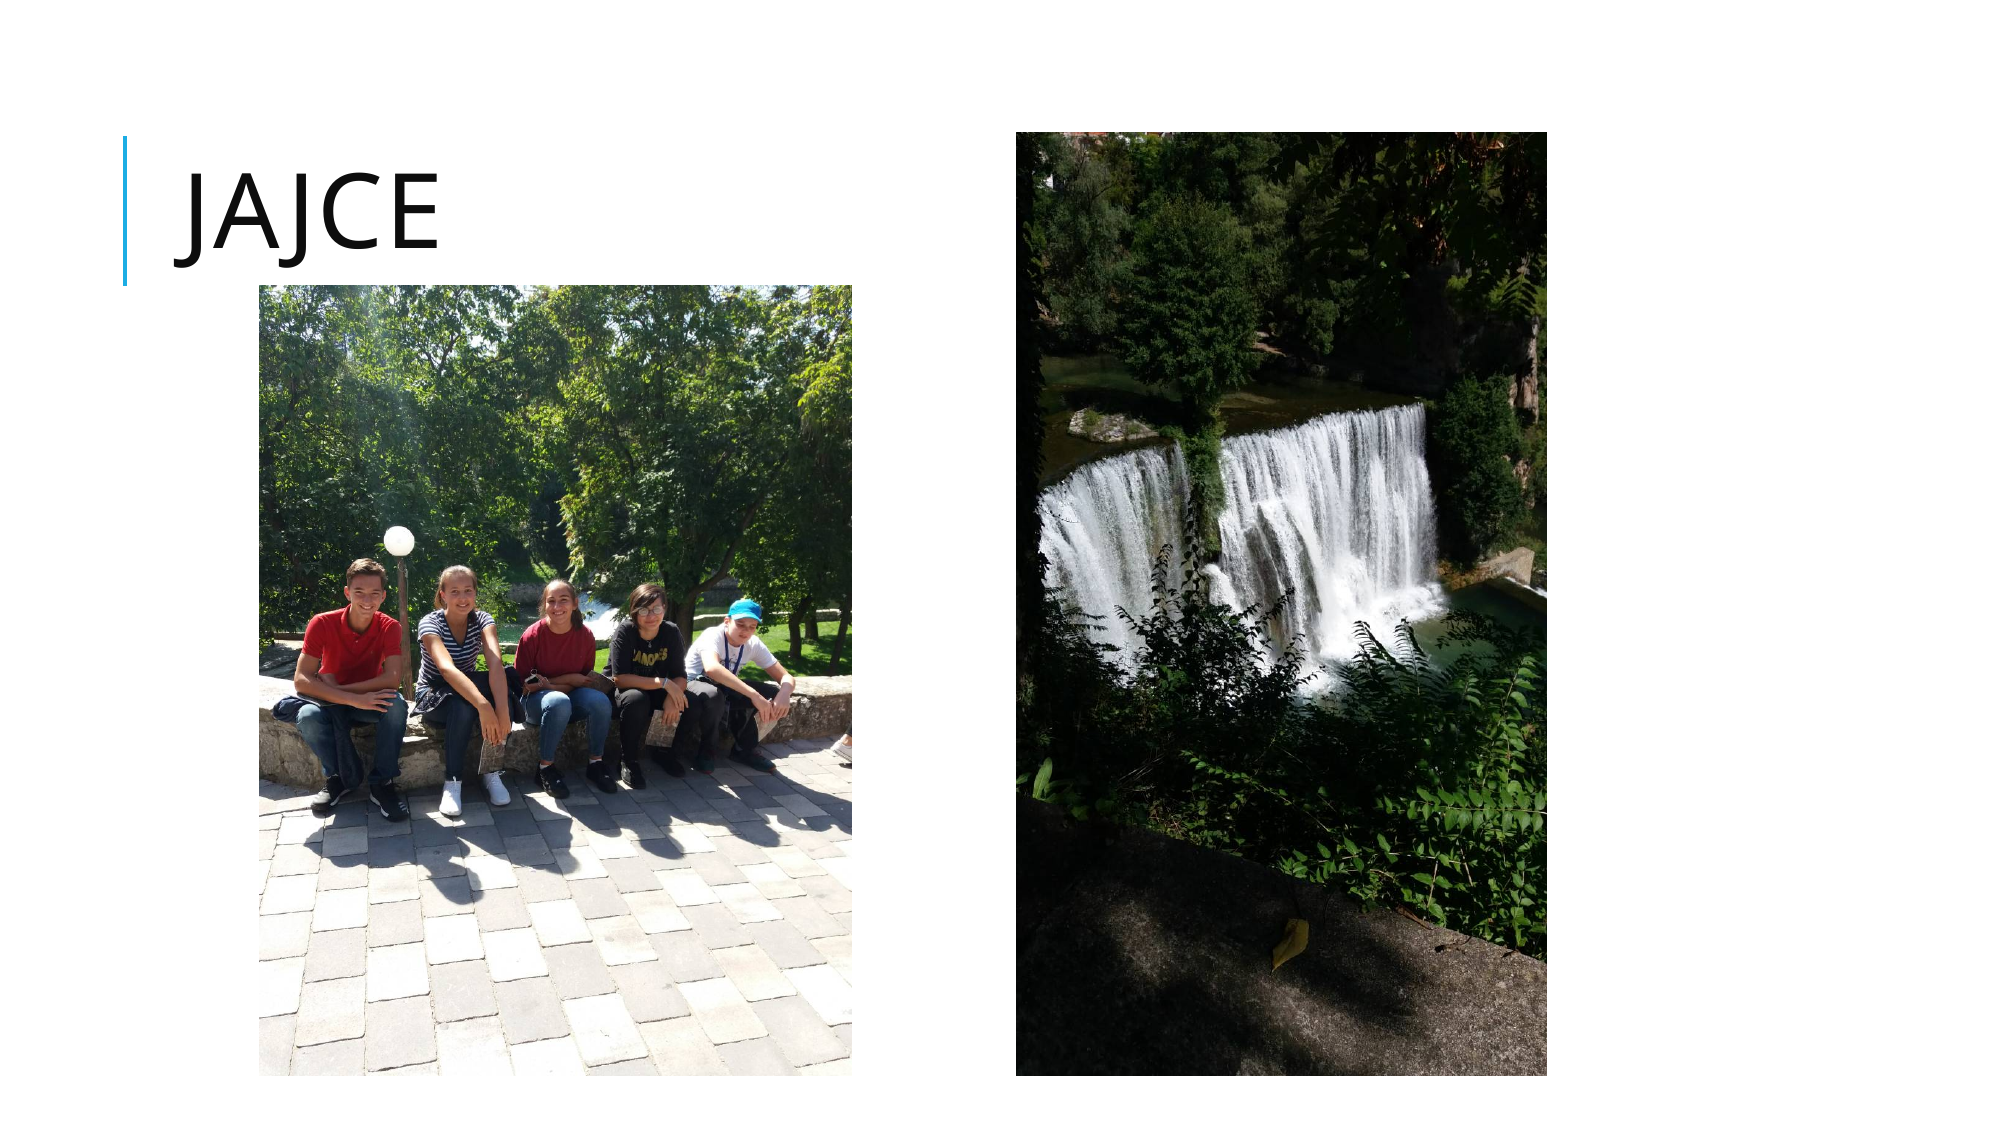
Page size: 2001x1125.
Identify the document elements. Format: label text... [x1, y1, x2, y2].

picture [1015, 132, 1547, 1077]
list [259, 285, 853, 1077]
title jajce [168, 96, 1763, 342]
